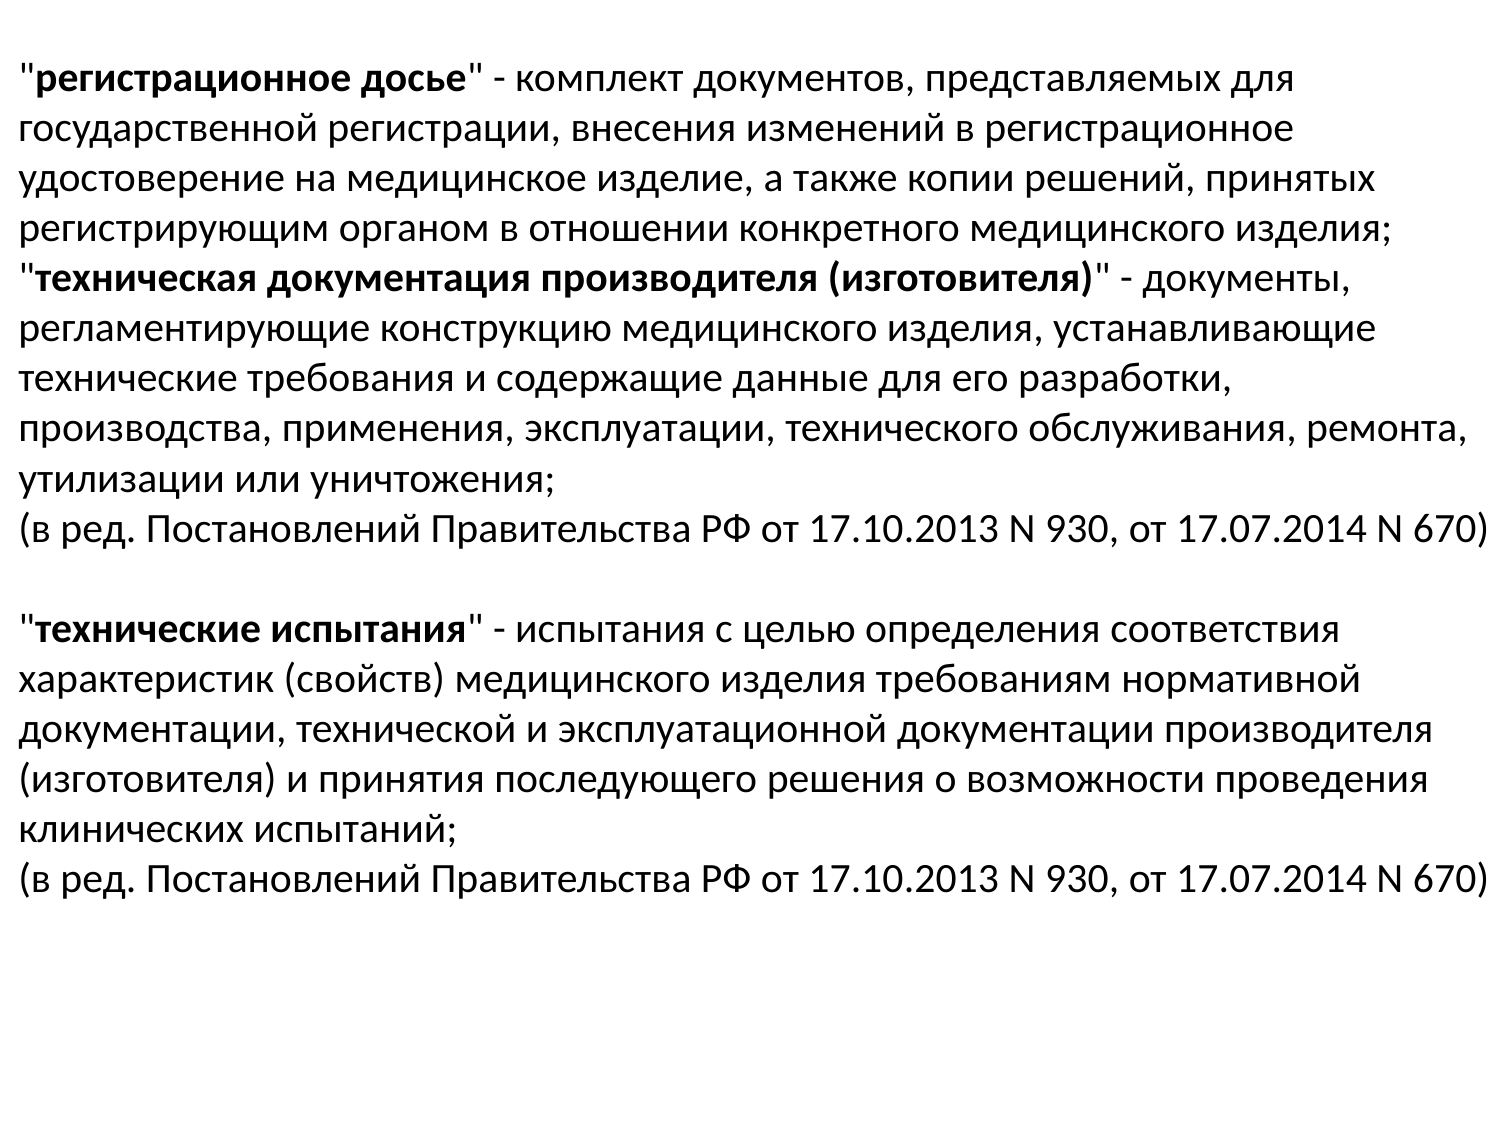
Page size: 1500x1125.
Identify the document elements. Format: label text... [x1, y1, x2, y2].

text_box "регистрационное досье" - комплект документов, представляемых для государственной регистрации, внесения изменений в регистрационное удостоверение на медицинское изделие, а также копии решений, принятых регистрирующим органом в отношении конкретного медицинского изделия; "техническая документация производителя (изготовителя)" - документы, регламентирующие конструкцию медицинского изделия, устанавливающие технические требования и содержащие данные для его разработки, производства, применения, эксплуатации, технического обслуживания, ремонта, утилизации или уничтожения; (в ред. Постановлений Правительства РФ от 17.10.2013 N 930, от 17.07.2014 N 670) "технические испытания" - испытания с целью определения соответствия характеристик (свойств) медицинского изделия требованиям нормативной документации, технической и эксплуатационной документации производителя (изготовителя) и принятия последующего решения о возможности проведения клинических испытаний; (в ред. Постановлений Правительства РФ от 17.10.2013 N 930, от 17.07.2014 N 670) [3, 42, 1500, 908]
